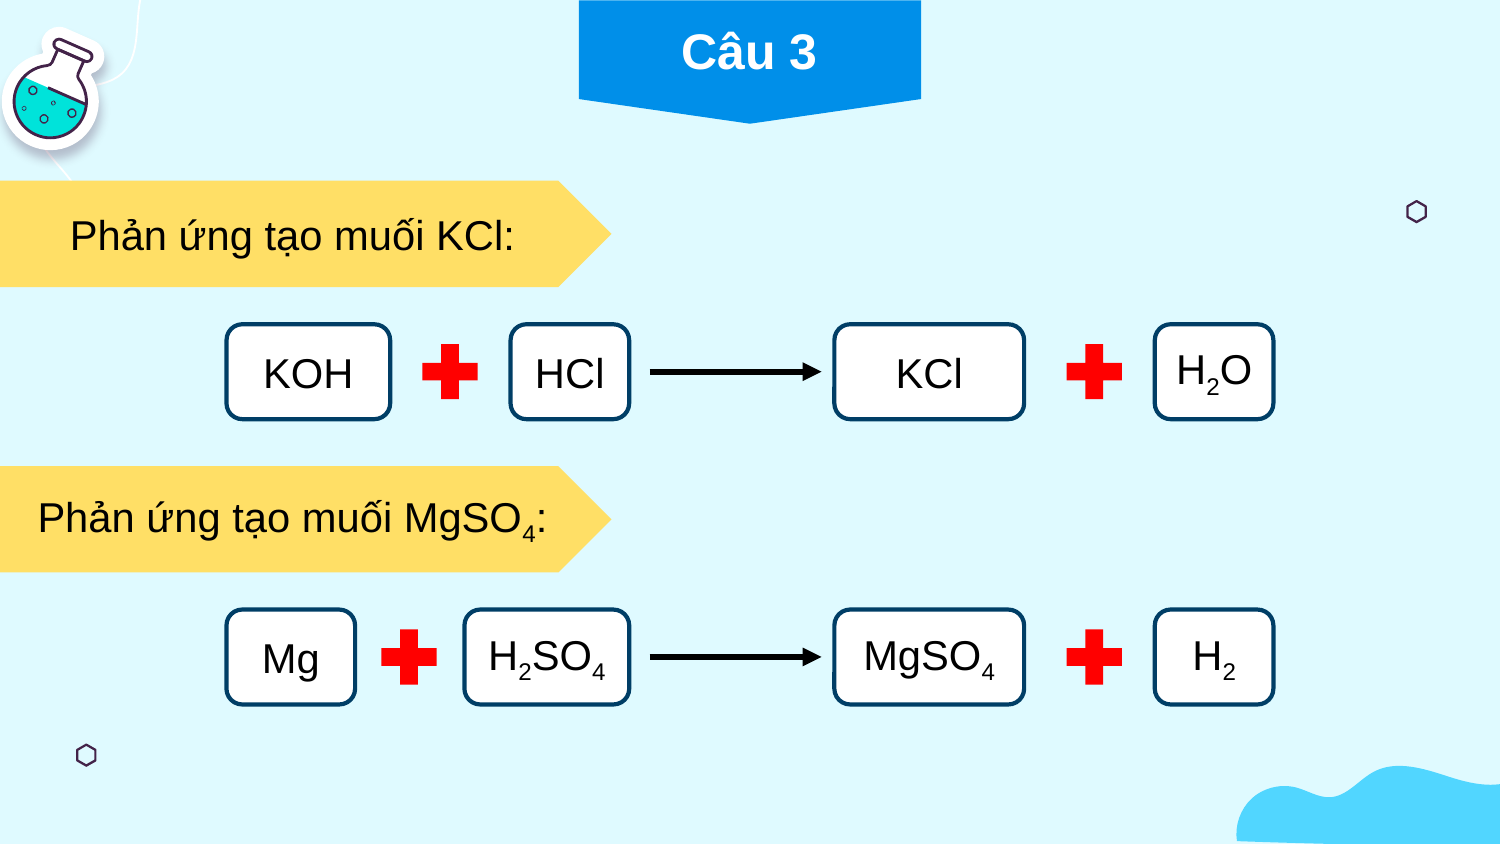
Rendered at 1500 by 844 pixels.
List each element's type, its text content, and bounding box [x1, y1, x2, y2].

text_box Phản ứng tạo muối KCl: [0, 178, 614, 290]
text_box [226, 324, 1274, 420]
text_box Câu 3 [576, 0, 924, 126]
text_box Phản ứng tạo muối MgSO4: [0, 463, 614, 575]
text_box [0, 26, 106, 151]
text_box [226, 609, 1274, 705]
